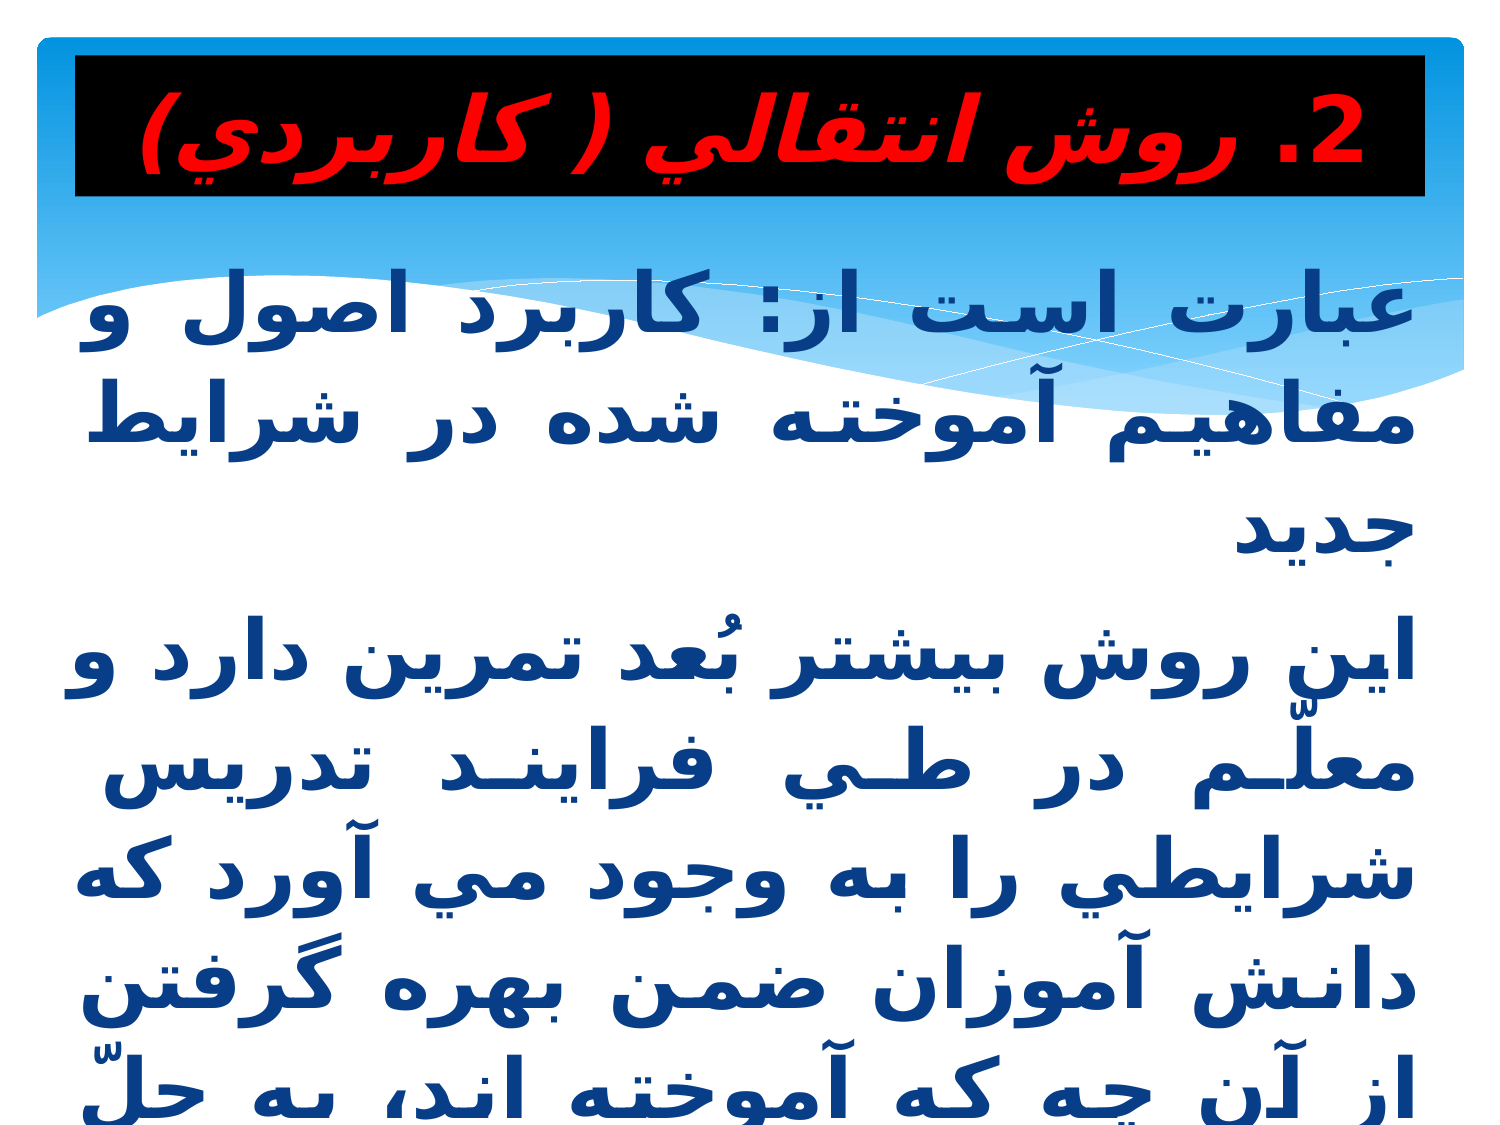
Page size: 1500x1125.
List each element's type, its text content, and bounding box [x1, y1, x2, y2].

list عبارت است از: كاربرد اصول و مفاهيم آموخته شده در شرايط جديد اين روش بيشتر بُعد تمرين دارد و معلّم در طي فرايند تدريس شرايطي را به وجود مي آورد كه دانش آموزان ضمن بهره گرفتن از آن چه كه آموخته اند، به حلّ تمرين ارائه شده مي پردازند. [52, 231, 1436, 1048]
title 2. روش انتقالي ( كاربردي) [74, 55, 1426, 197]
